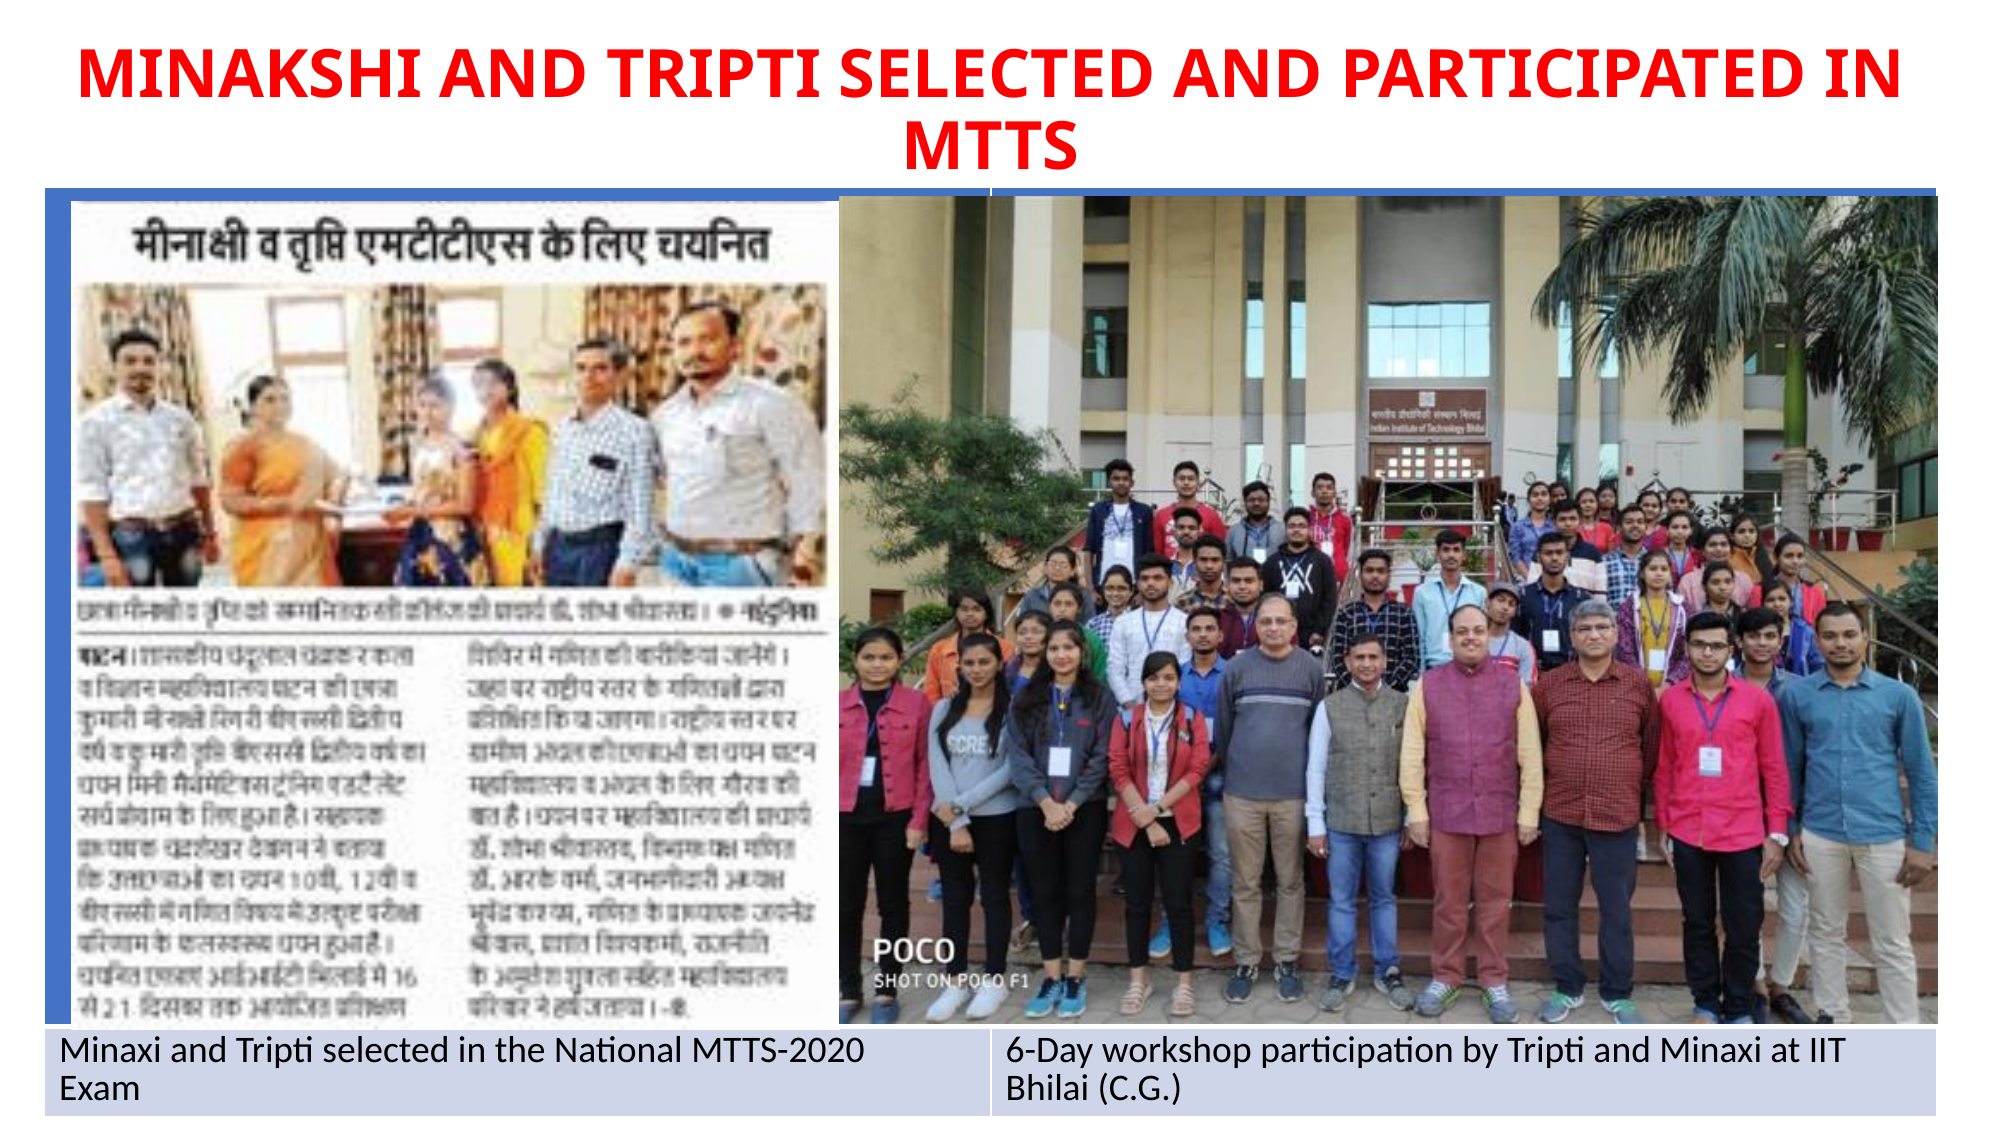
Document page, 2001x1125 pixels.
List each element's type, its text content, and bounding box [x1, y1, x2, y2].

picture [71, 196, 1938, 1030]
table_header [992, 188, 1936, 196]
table_cell 6-Day workshop participation by Tripti and Minaxi at IIT Bhilai (C.G.) [992, 1029, 1936, 1116]
table_header [45, 188, 990, 1024]
title MINAKSHI AND TRIPTI SELECTED AND PARTICIPATED IN MTTS [44, 21, 1938, 186]
table_cell Minaxi and Tripti selected in the National MTTS-2020 Exam [45, 1029, 990, 1116]
